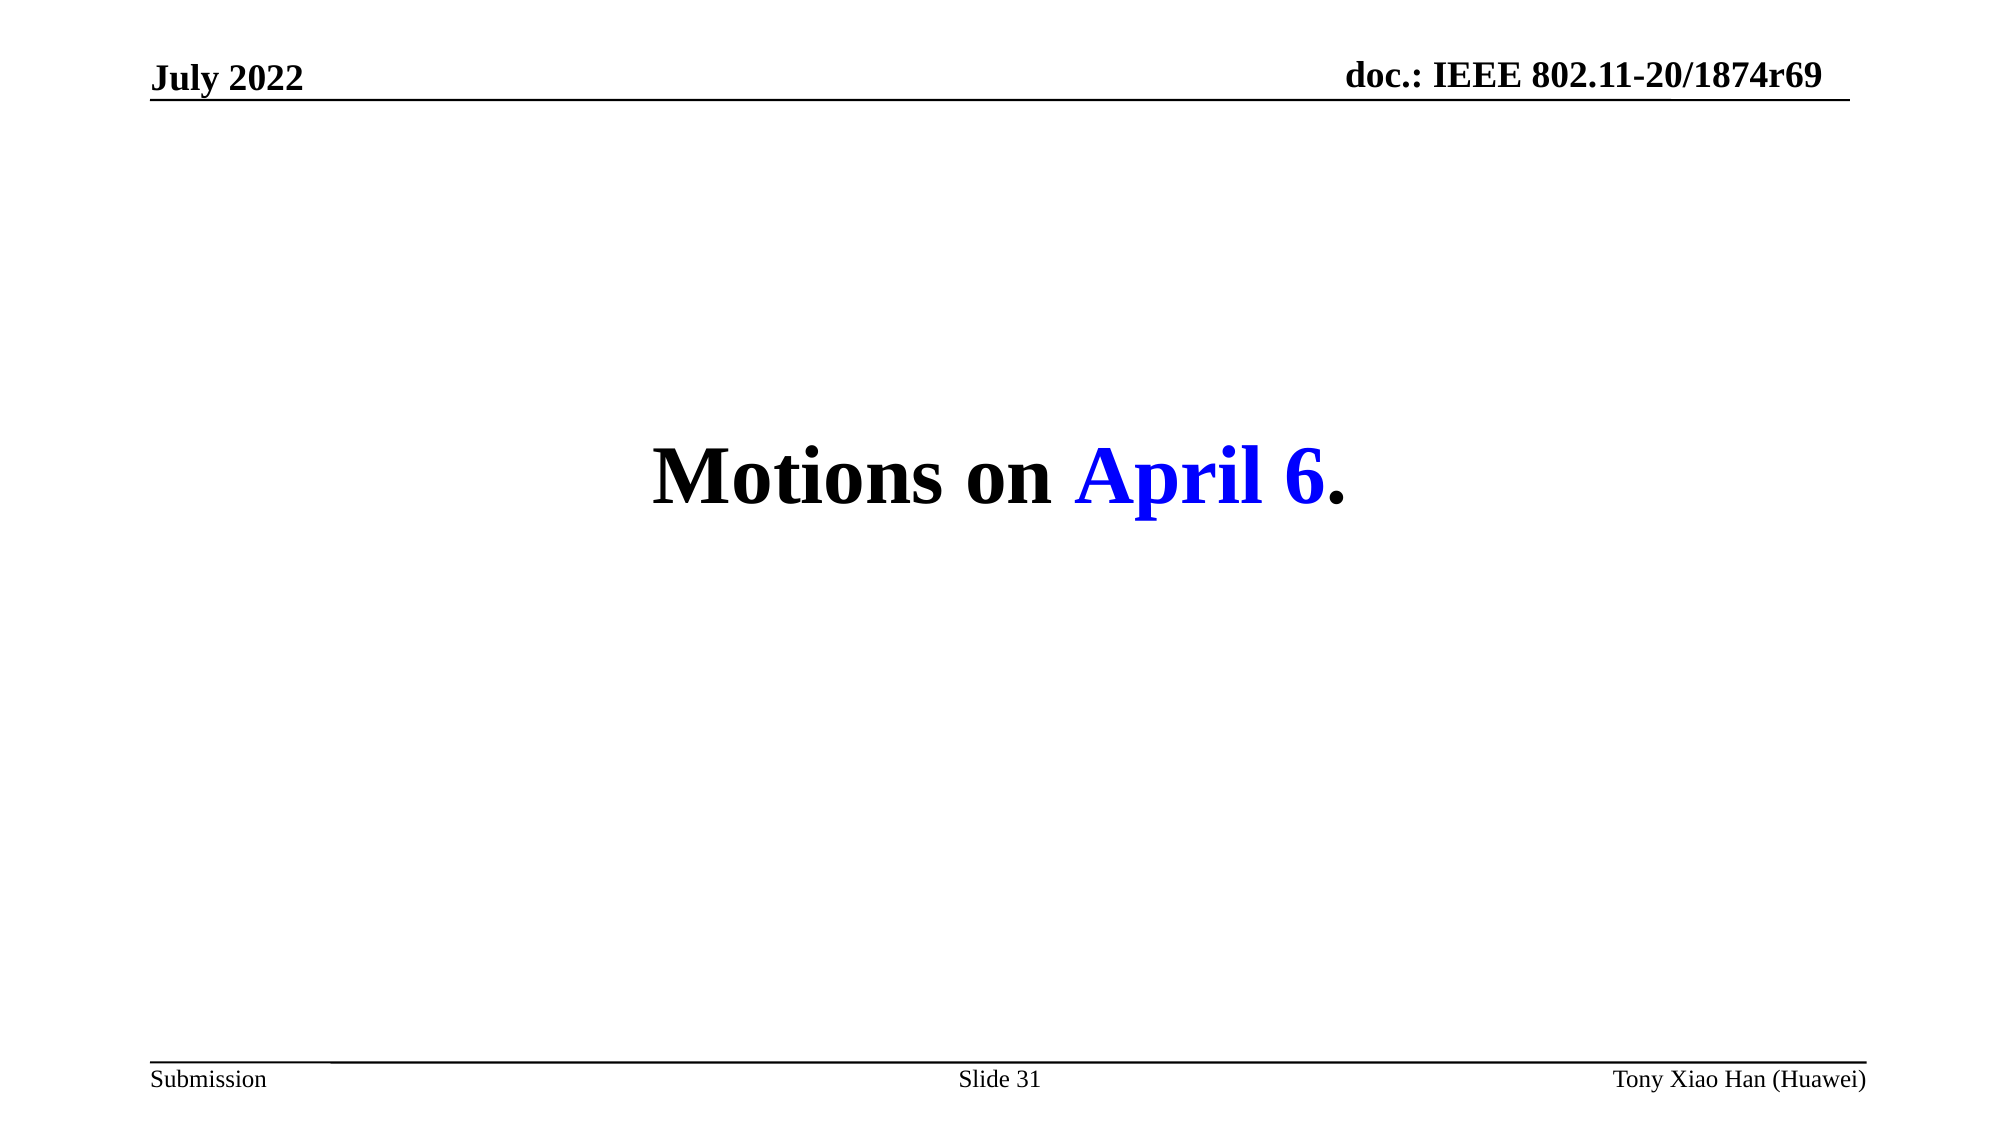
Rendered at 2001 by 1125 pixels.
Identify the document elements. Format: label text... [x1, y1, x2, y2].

text_box Motions on April 6. [362, 412, 1638, 950]
